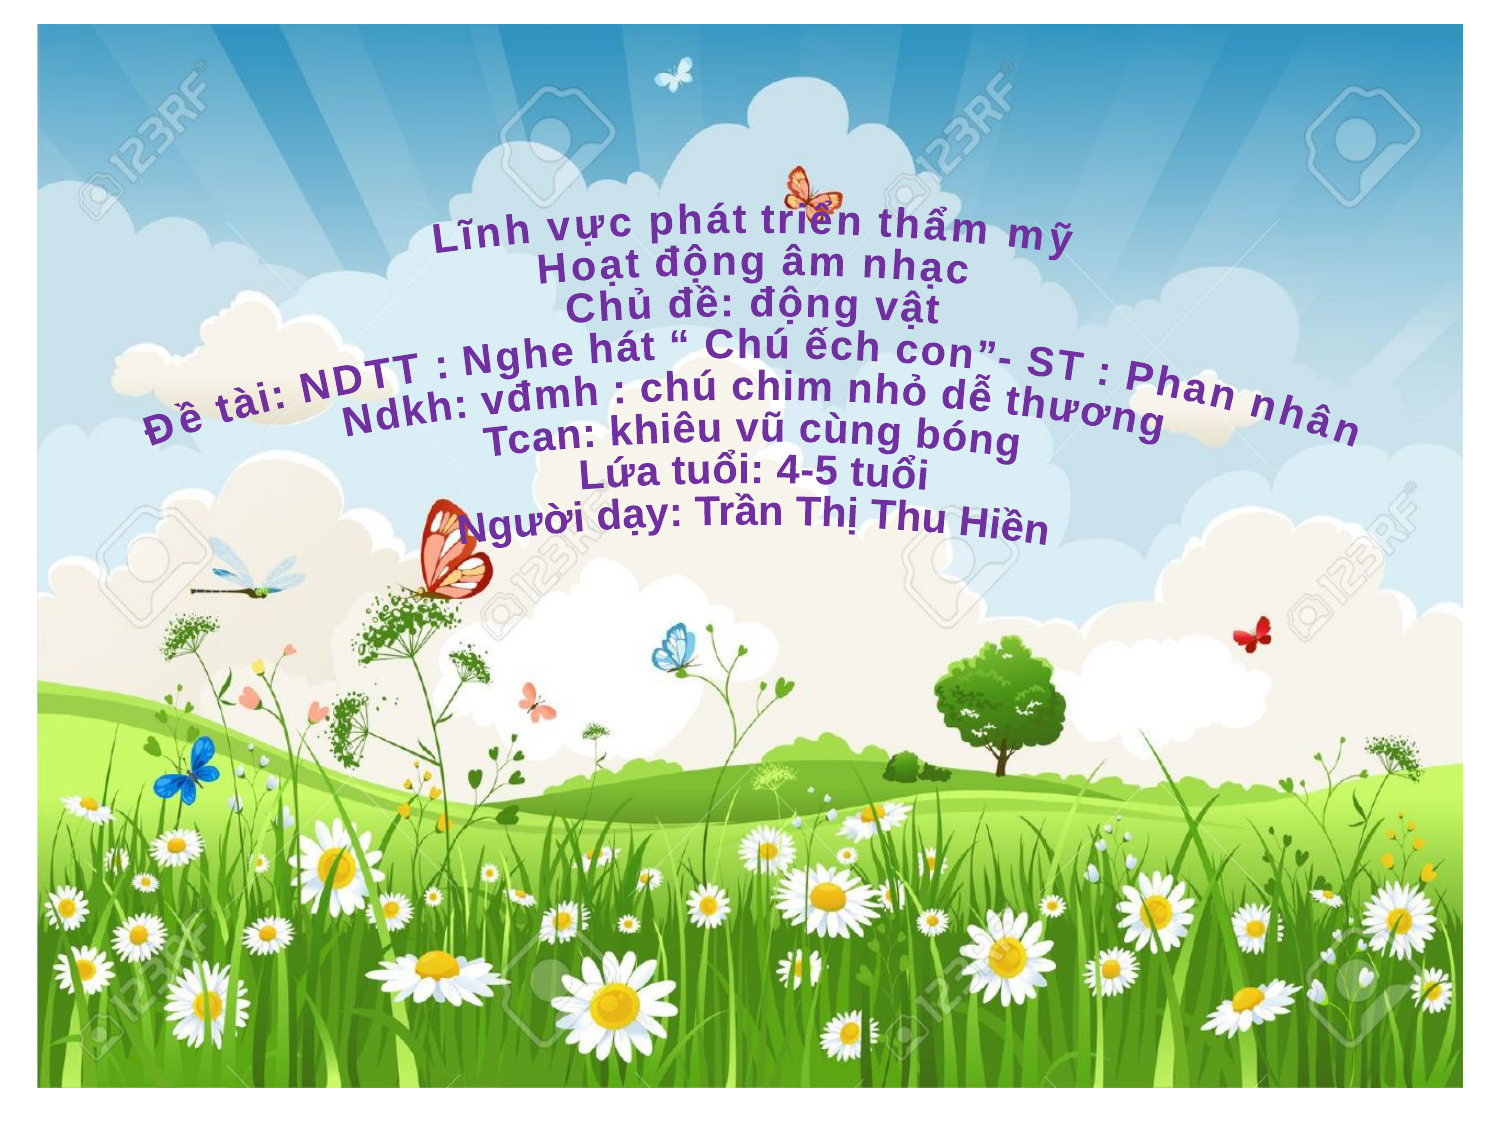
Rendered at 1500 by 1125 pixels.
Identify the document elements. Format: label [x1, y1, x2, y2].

picture [37, 24, 1463, 1088]
